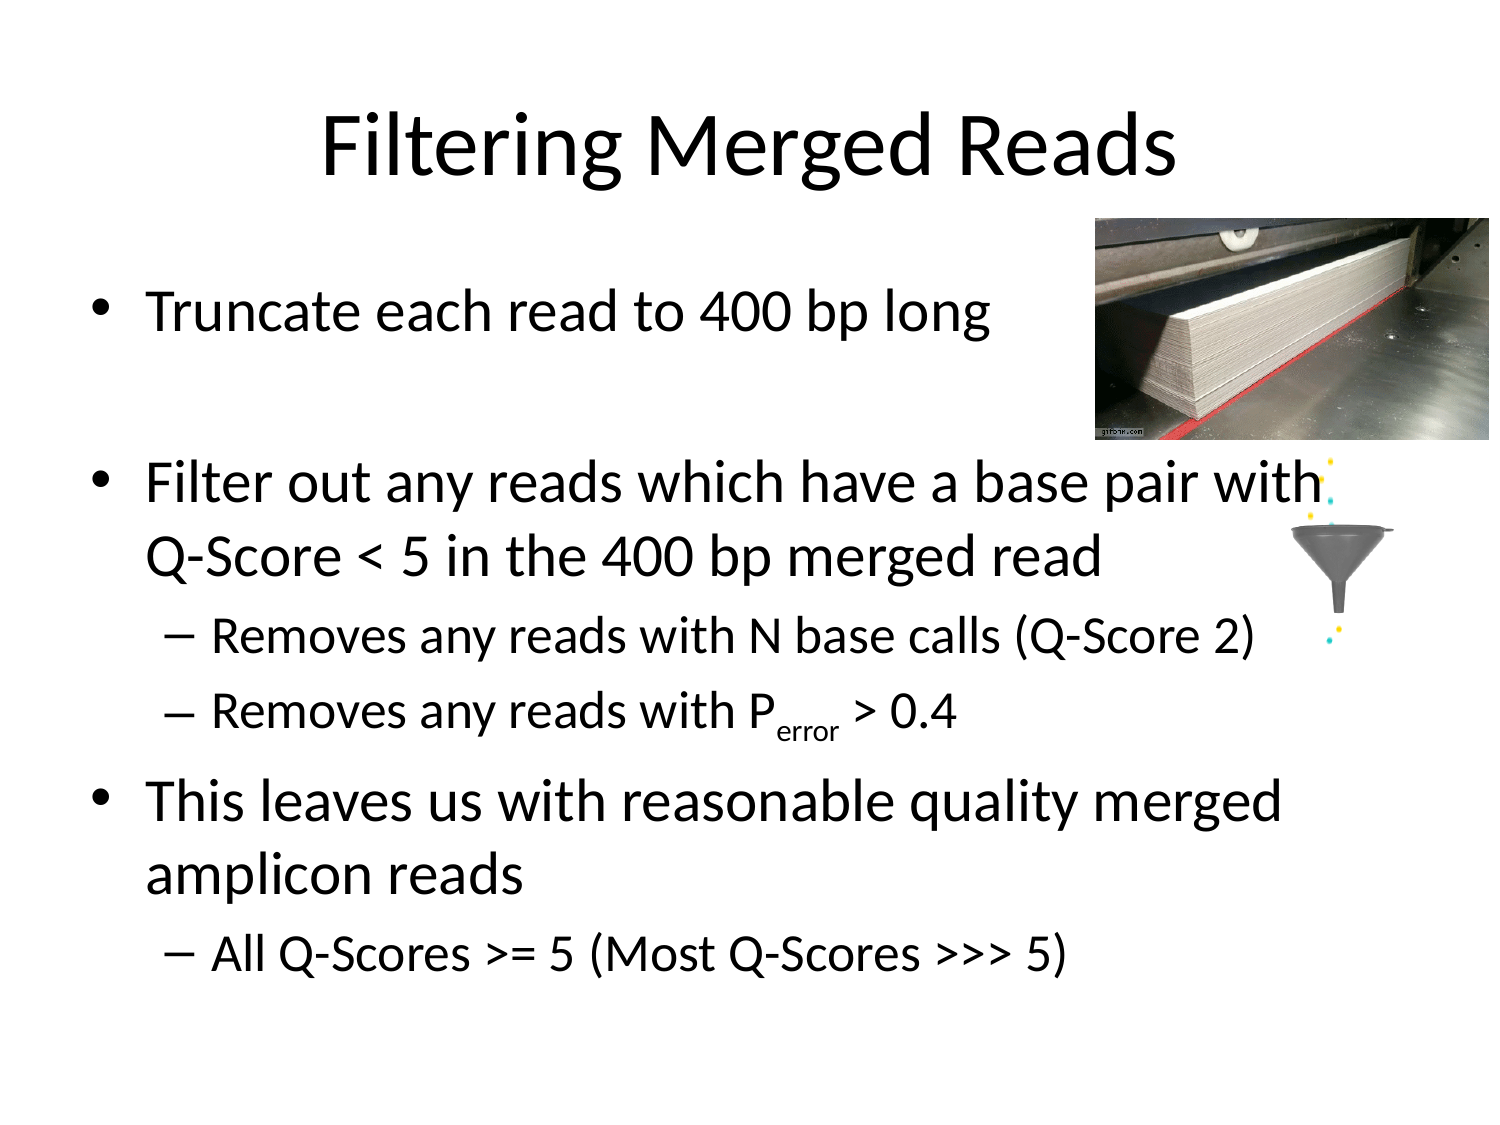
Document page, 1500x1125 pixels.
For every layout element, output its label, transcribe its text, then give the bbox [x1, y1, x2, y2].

list Truncate each read to 400 bp long Filter out any reads which have a base pair with Q-Score < 5 in the 400 bp merged read Removes any reads with N base calls (Q-Score 2) Removes any reads with Perror > 0.4 This leaves us with reasonable quality merged amplicon reads All Q-Scores >= 5 (Most Q-Scores >>> 5) [75, 262, 1342, 1005]
title Filtering Merged Reads [75, 45, 1425, 233]
picture [1095, 218, 1490, 441]
picture [1179, 450, 1499, 650]
